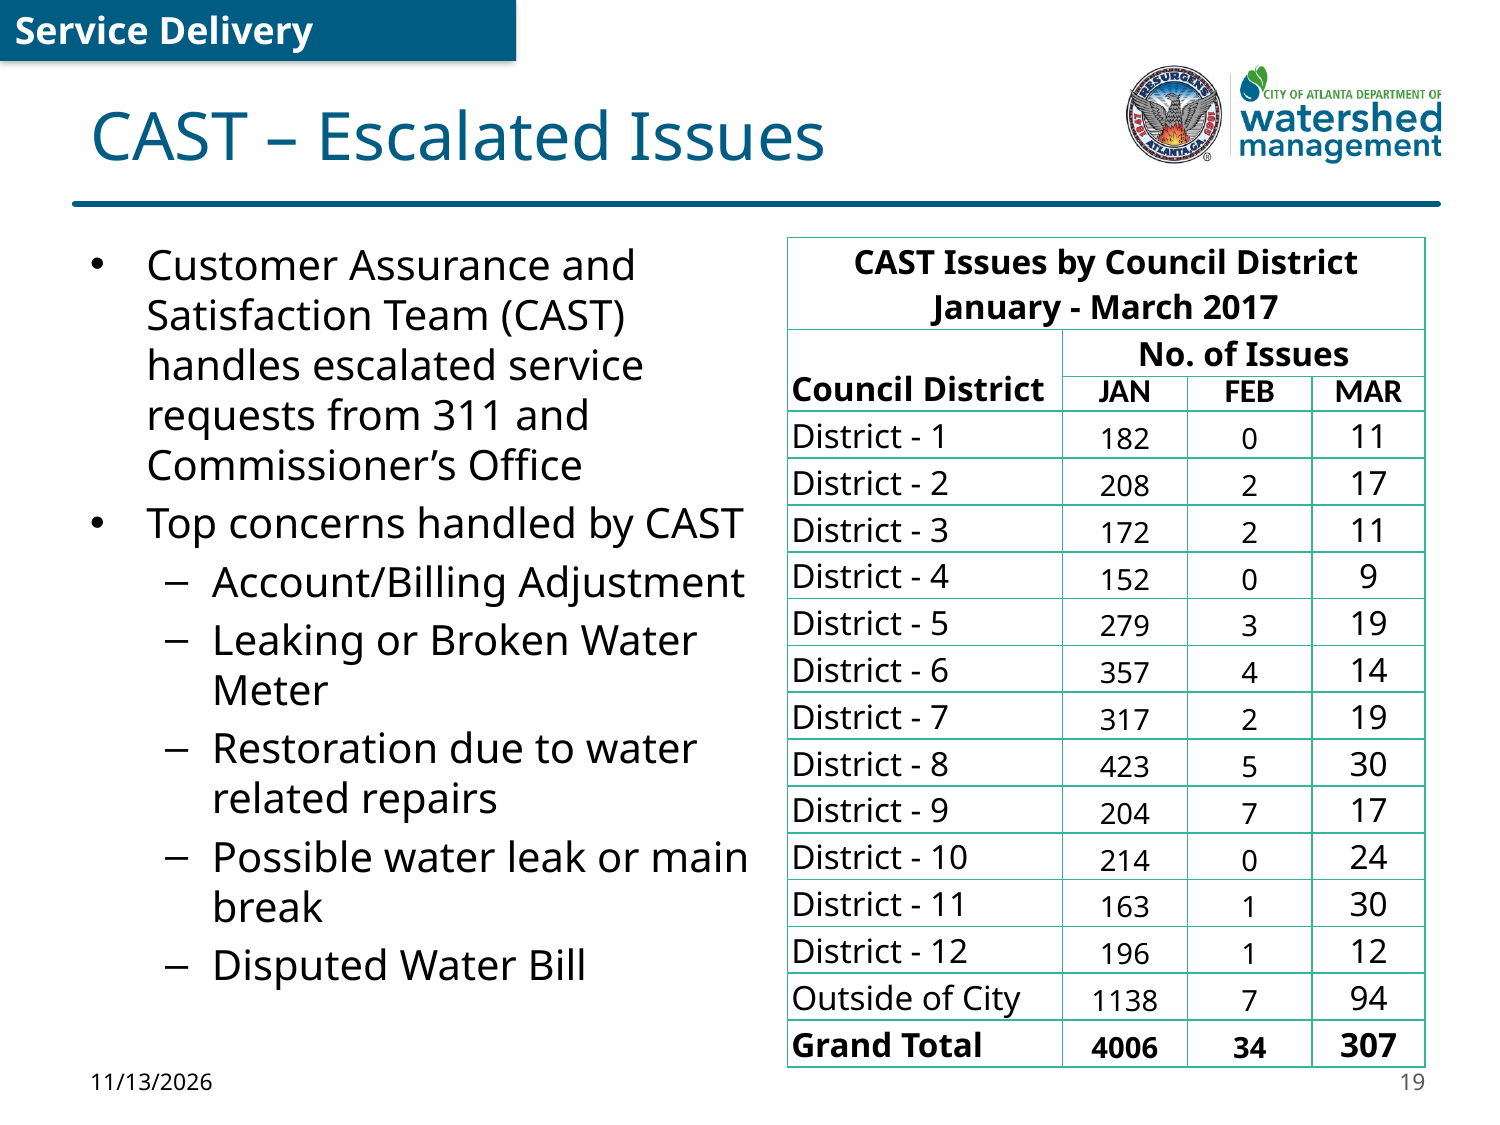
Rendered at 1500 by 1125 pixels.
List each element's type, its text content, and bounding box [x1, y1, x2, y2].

table_cell 11 [1313, 412, 1424, 457]
table_cell 30 [1313, 880, 1424, 926]
table_cell 14 [1313, 646, 1424, 691]
table_cell FEB [1188, 377, 1311, 410]
table_cell 196 [1063, 927, 1187, 972]
table_cell District - 5 [788, 599, 1062, 645]
table_cell District - 4 [788, 553, 1062, 598]
list Customer Assurance and Satisfaction Team (CAST) handles escalated service requests from 311 and Commissioner’s Office Top concerns handled by CAST Account/Billing Adjustment Leaking or Broken Water Meter Restoration due to water related repairs Possible water leak or main break Disputed Water Bill [75, 231, 775, 1049]
table_cell 19 [1313, 693, 1424, 738]
table_cell District - 12 [788, 927, 1062, 972]
picture [1426, 114, 1437, 127]
table_cell 307 [1313, 1021, 1424, 1066]
table_header CAST Issues by Council District January - March 2017 [788, 238, 1424, 329]
table_cell 17 [1313, 787, 1424, 832]
table_cell 1 [1188, 927, 1311, 972]
table_cell Council District [788, 330, 1062, 410]
table_cell 19 [1313, 599, 1424, 645]
table_cell 7 [1188, 974, 1311, 1019]
table_cell 4 [1188, 646, 1311, 691]
picture [1329, 143, 1338, 152]
table_cell 1138 [1063, 974, 1187, 1019]
table_cell District - 8 [788, 740, 1062, 785]
table_cell MAR [1313, 377, 1424, 410]
table_cell 94 [1313, 974, 1424, 1019]
table_cell 204 [1063, 787, 1187, 832]
table_cell District - 7 [788, 693, 1062, 738]
table_cell 5 [1188, 740, 1311, 785]
table_cell 7 [1188, 787, 1311, 832]
table_cell 182 [1063, 412, 1187, 457]
table_cell 163 [1063, 880, 1187, 926]
table_cell 30 [1313, 740, 1424, 785]
table_cell 214 [1063, 834, 1187, 879]
table_cell No. of Issues [1063, 330, 1424, 376]
picture [1126, 64, 1442, 164]
table_cell 0 [1188, 412, 1311, 457]
table_cell 24 [1313, 834, 1424, 879]
table_cell 208 [1063, 459, 1187, 504]
table_cell 2 [1188, 459, 1311, 504]
text_box Service Delivery [0, 0, 515, 60]
table_cell 4006 [1063, 1021, 1187, 1066]
table_cell 1 [1188, 880, 1311, 926]
table_cell District - 10 [788, 834, 1062, 879]
table_cell 3 [1188, 599, 1311, 645]
table_cell 152 [1063, 553, 1187, 598]
table_cell 423 [1063, 740, 1187, 785]
table_cell Grand Total [788, 1021, 1062, 1066]
title CAST – Escalated Issues [75, 65, 1235, 202]
table_cell 2 [1188, 506, 1311, 551]
table_cell 11 [1313, 506, 1424, 551]
table_cell 317 [1063, 693, 1187, 738]
table_cell 12 [1313, 927, 1424, 972]
table_cell 0 [1188, 834, 1311, 879]
table_cell District - 11 [788, 880, 1062, 926]
table_cell Outside of City [788, 974, 1062, 1019]
table_cell 17 [1313, 459, 1424, 504]
table_cell 2 [1188, 693, 1311, 738]
table_cell 172 [1063, 506, 1187, 551]
table_cell District - 2 [788, 459, 1062, 504]
table_cell District - 6 [788, 646, 1062, 691]
table_cell District - 9 [788, 787, 1062, 832]
table_cell 279 [1063, 599, 1187, 645]
table_cell District - 3 [788, 506, 1062, 551]
table_cell 9 [1313, 553, 1424, 598]
table_cell 0 [1188, 553, 1311, 598]
table_cell District - 1 [788, 412, 1062, 457]
table_cell JAN [1063, 377, 1187, 410]
table_cell 357 [1063, 646, 1187, 691]
table_cell 34 [1188, 1021, 1311, 1066]
